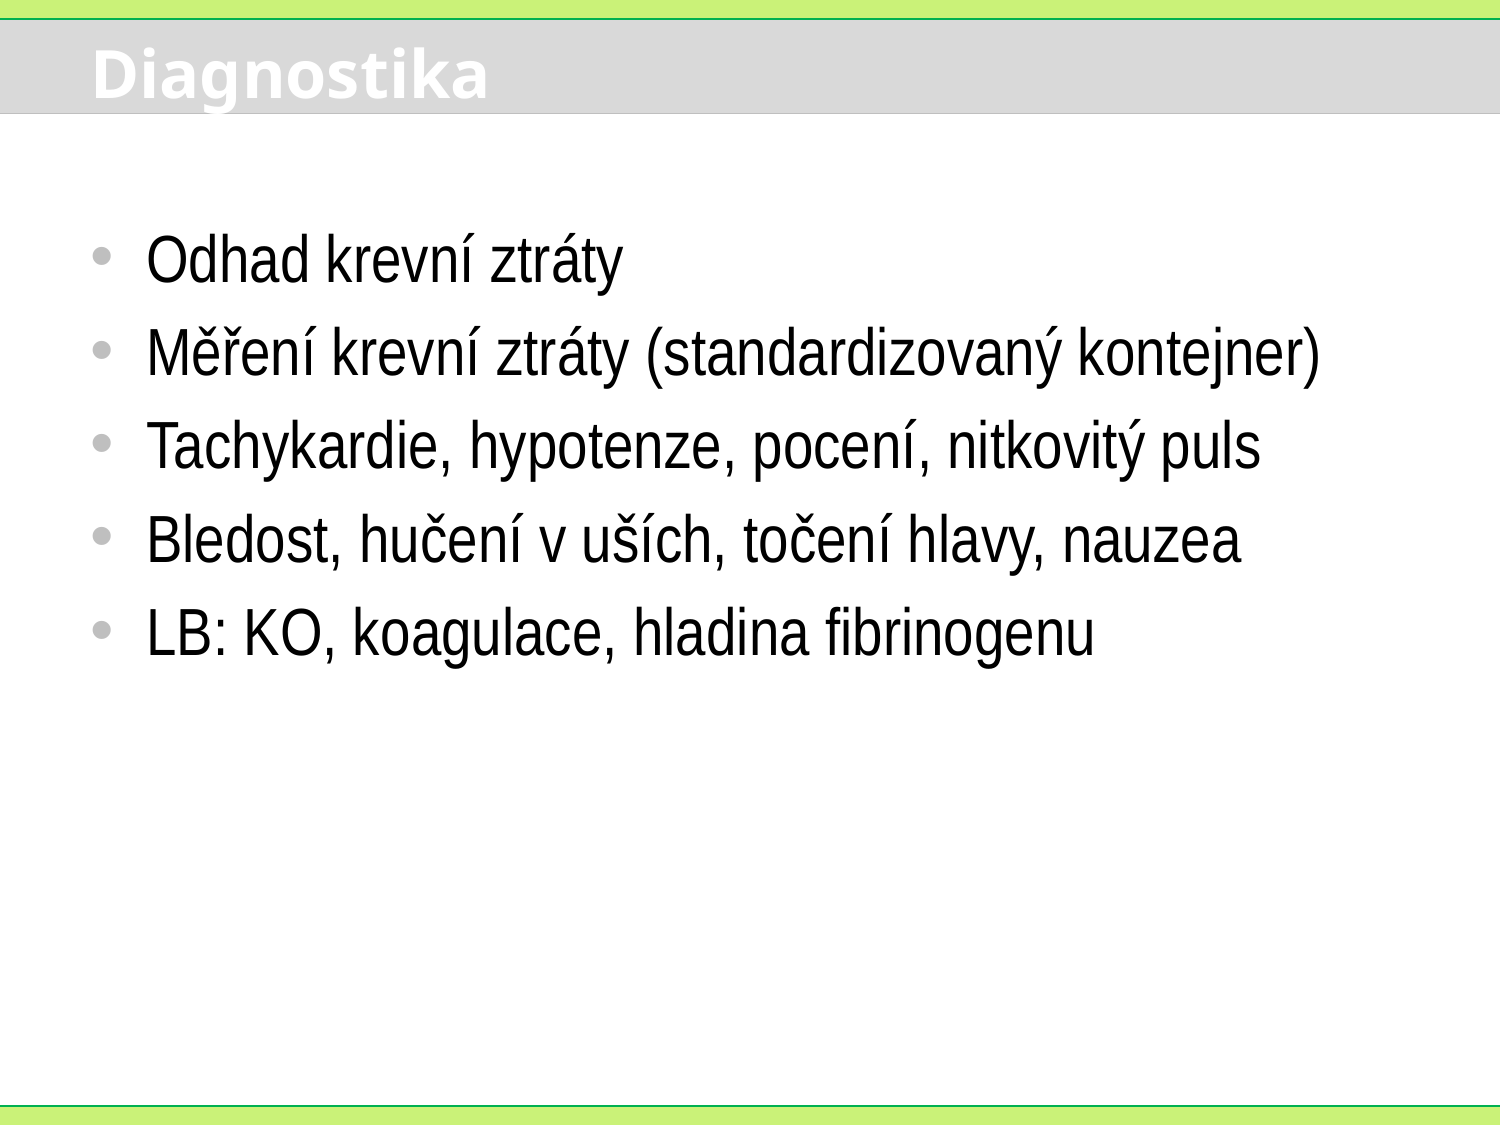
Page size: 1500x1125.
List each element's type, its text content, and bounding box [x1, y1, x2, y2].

list Odhad krevní ztráty Měření krevní ztráty (standardizovaný kontejner) Tachykardie, hypotenze, pocení, nitkovitý puls Bledost, hučení v uších, točení hlavy, nauzea LB: KO, koagulace, hladina fibrinogenu [75, 208, 1425, 1035]
title Diagnostika [75, 30, 1425, 114]
